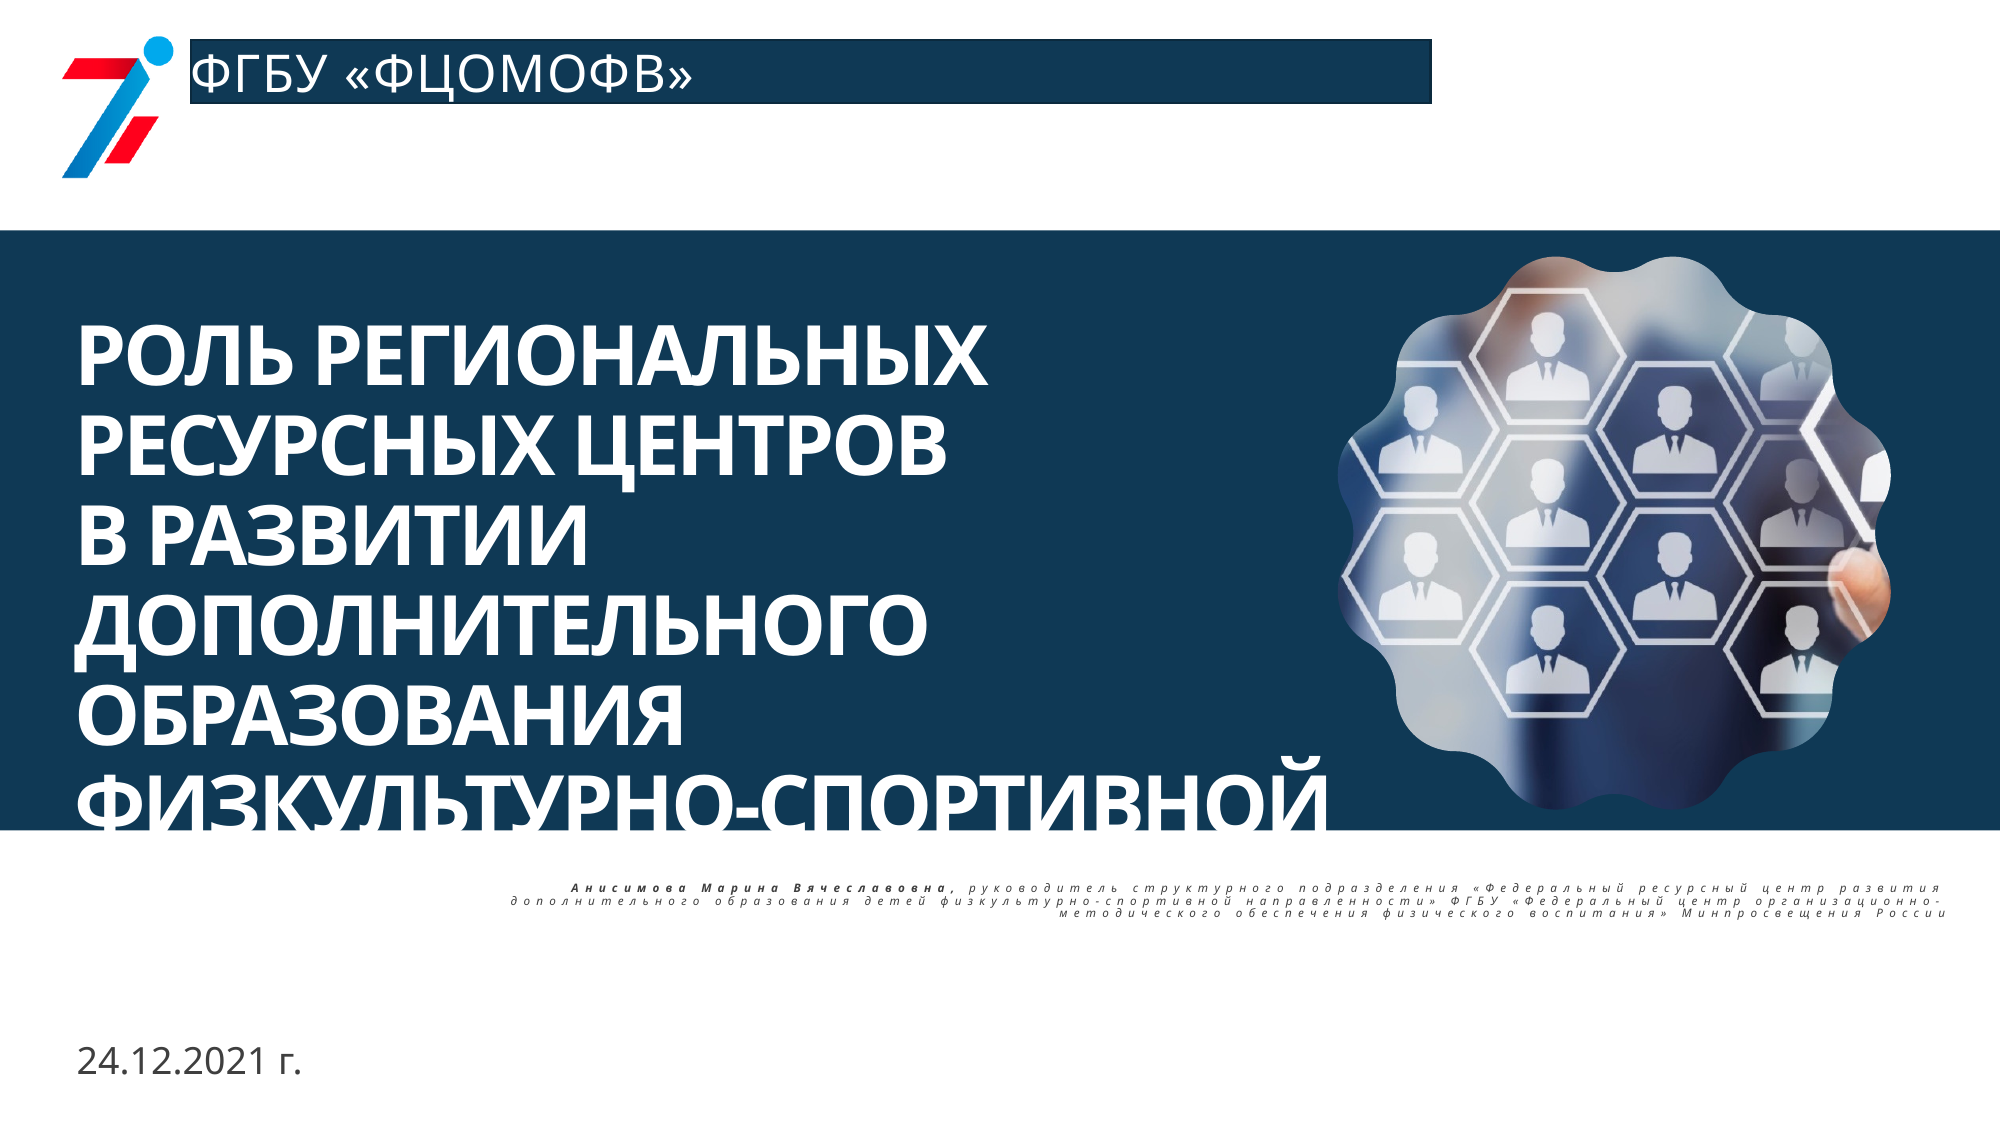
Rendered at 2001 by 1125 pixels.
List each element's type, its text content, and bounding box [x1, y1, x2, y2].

text_box 24.12.2021 г. [61, 1035, 1633, 1091]
text_box ФГБУ «ФЦОМОФВ» [191, 39, 1432, 104]
text_box Анисимова Марина Вячеславовна, руководитель структурного подразделения «Федеральный ресурсный центр развития дополнительного образования детей физкультурно-спортивной направленности» ФГБУ «Федеральный центр организационно-методического обеспечения физического воспитания» Минпросвещения России [387, 875, 1959, 931]
title РОЛЬ РЕГИОНАЛЬНЫХ РЕСУРСНЫХ ЦЕНТРОВ В РАЗВИТИИ ДОПОЛНИТЕЛЬНОГО ОБРАЗОВАНИЯ ФИЗКУЛЬТУРНО-СПОРТИВНОЙ НАПРАВЛЕННОСТИ [74, 306, 1337, 585]
picture [44, 34, 191, 180]
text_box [1337, 256, 1891, 810]
